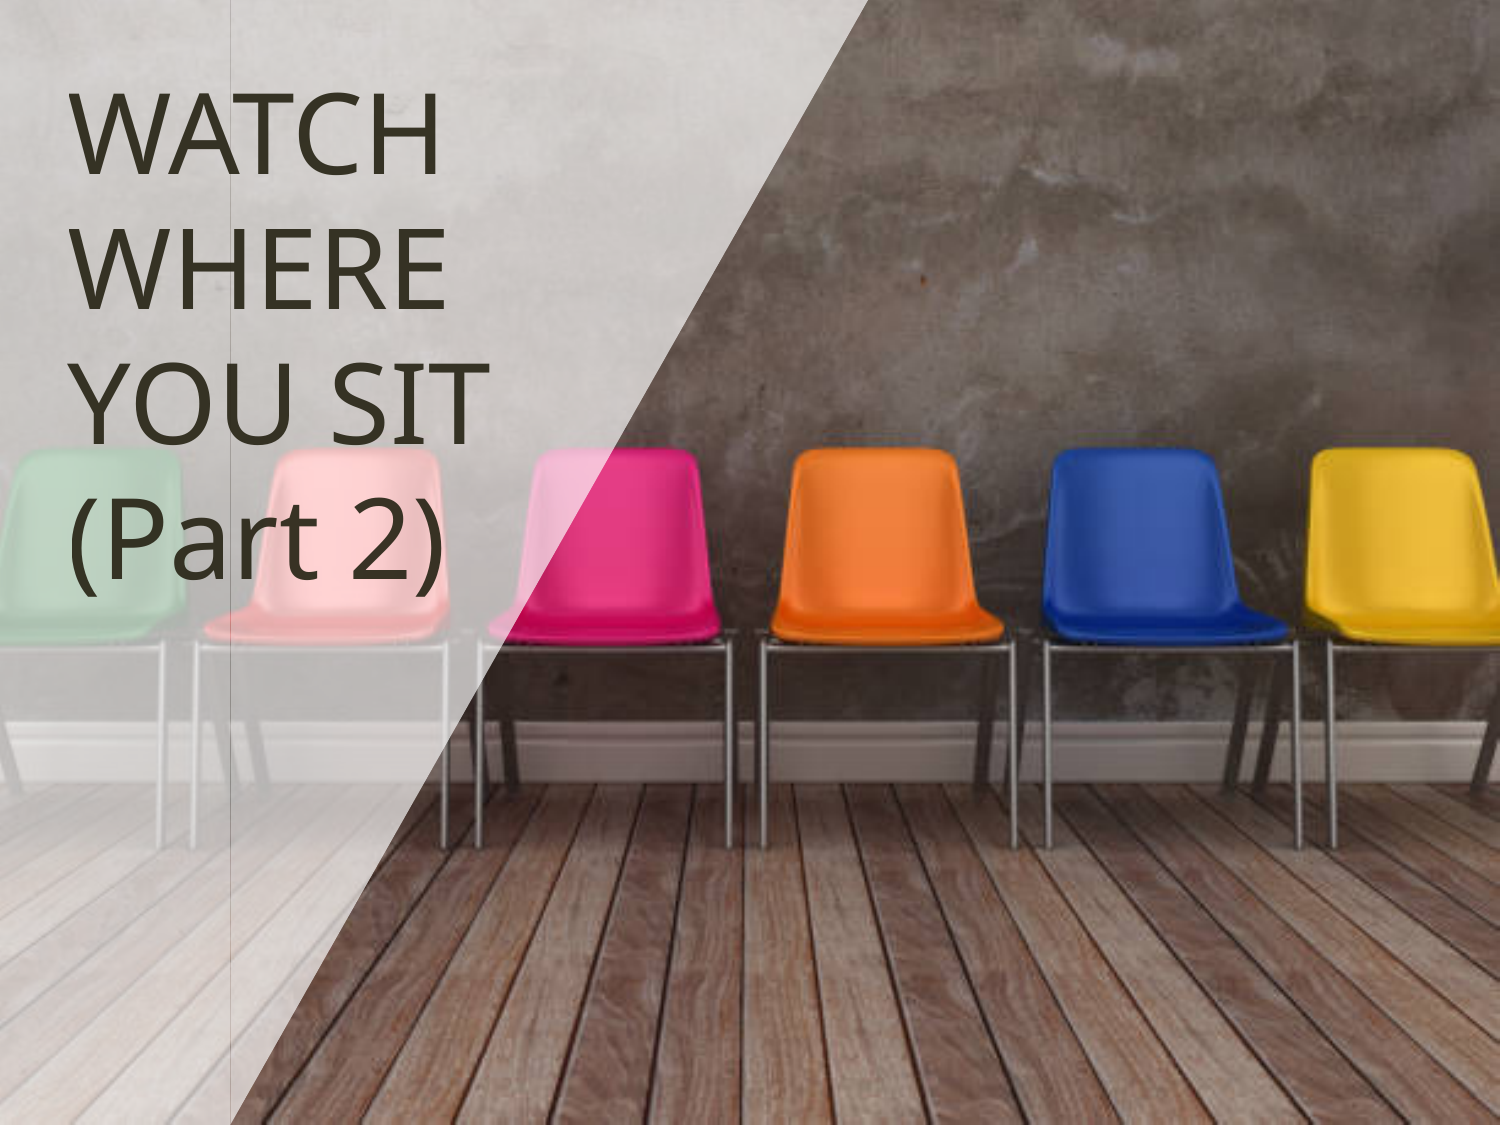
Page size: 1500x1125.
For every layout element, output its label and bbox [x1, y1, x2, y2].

picture [869, 0, 1500, 1125]
text_box [0, 0, 869, 1125]
